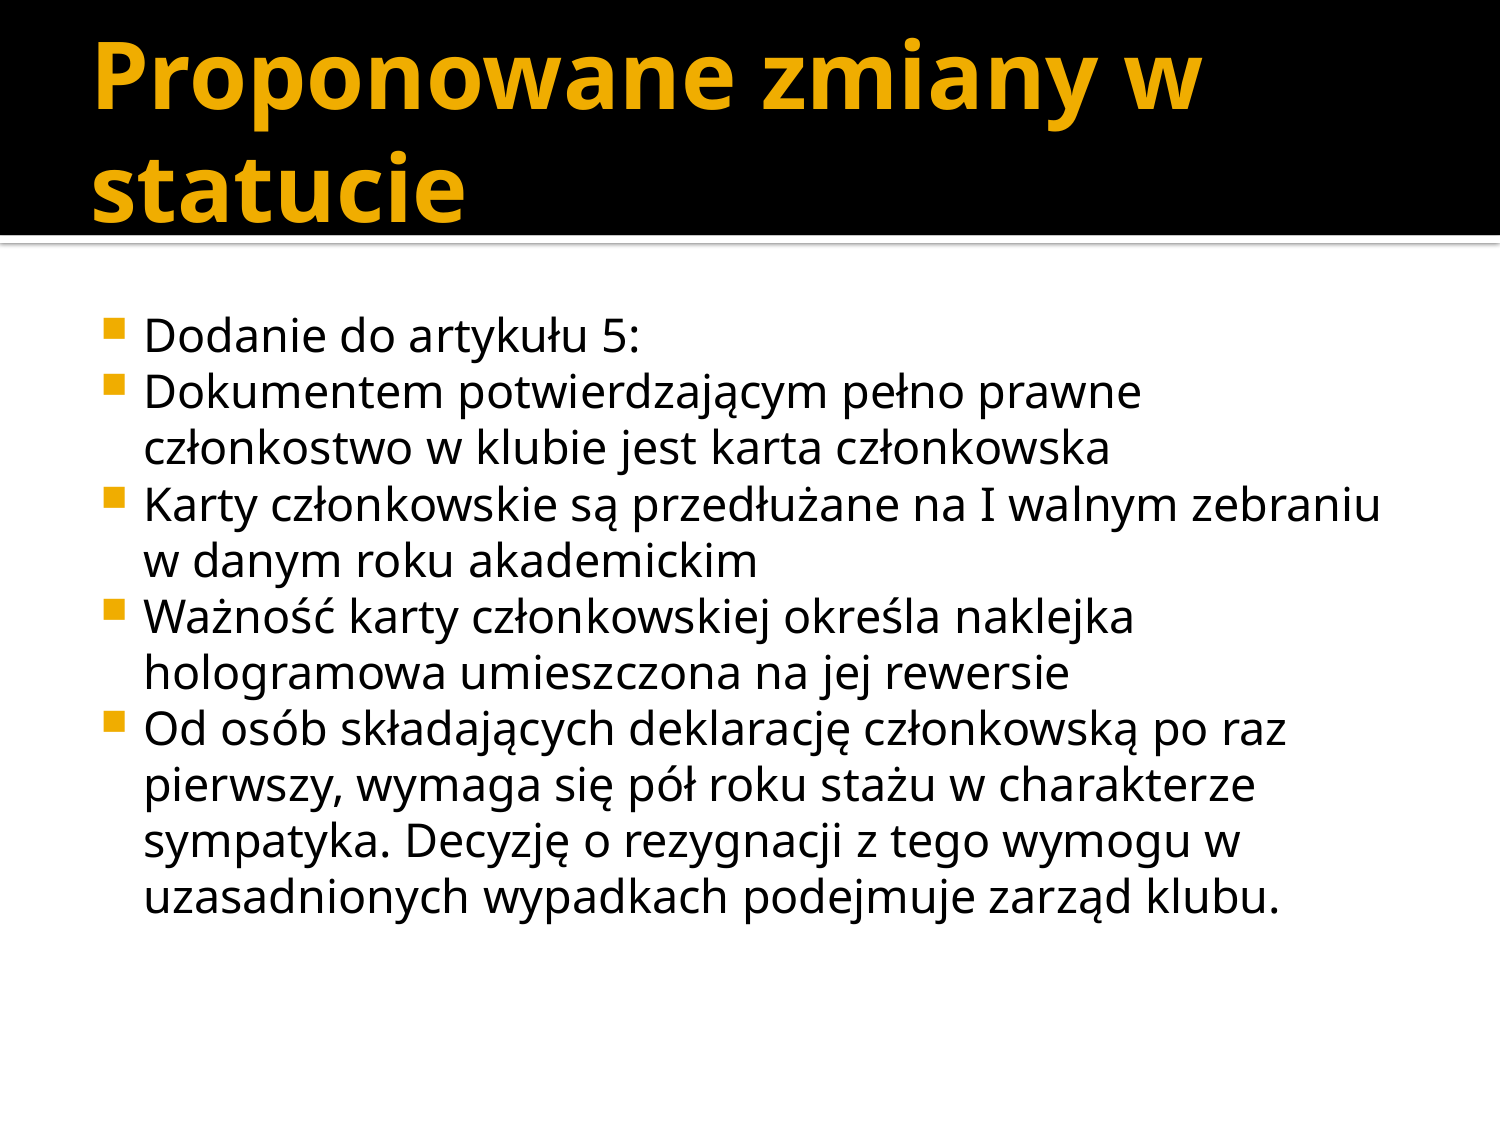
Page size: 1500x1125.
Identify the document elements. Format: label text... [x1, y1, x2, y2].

list Dodanie do artykułu 5: Dokumentem potwierdzającym pełno prawne członkostwo w klubie jest karta członkowska Karty członkowskie są przedłużane na I walnym zebraniu w danym roku akademickim Ważność karty członkowskiej określa naklejka hologramowa umieszczona na jej rewersie Od osób składających deklarację członkowską po raz pierwszy, wymaga się pół roku stażu w charakterze sympatyka. Decyzję o rezygnacji z tego wymogu w uzasadnionych wypadkach podejmuje zarząd klubu. [75, 291, 1425, 1050]
title Proponowane zmiany w statucie [75, 25, 1425, 231]
